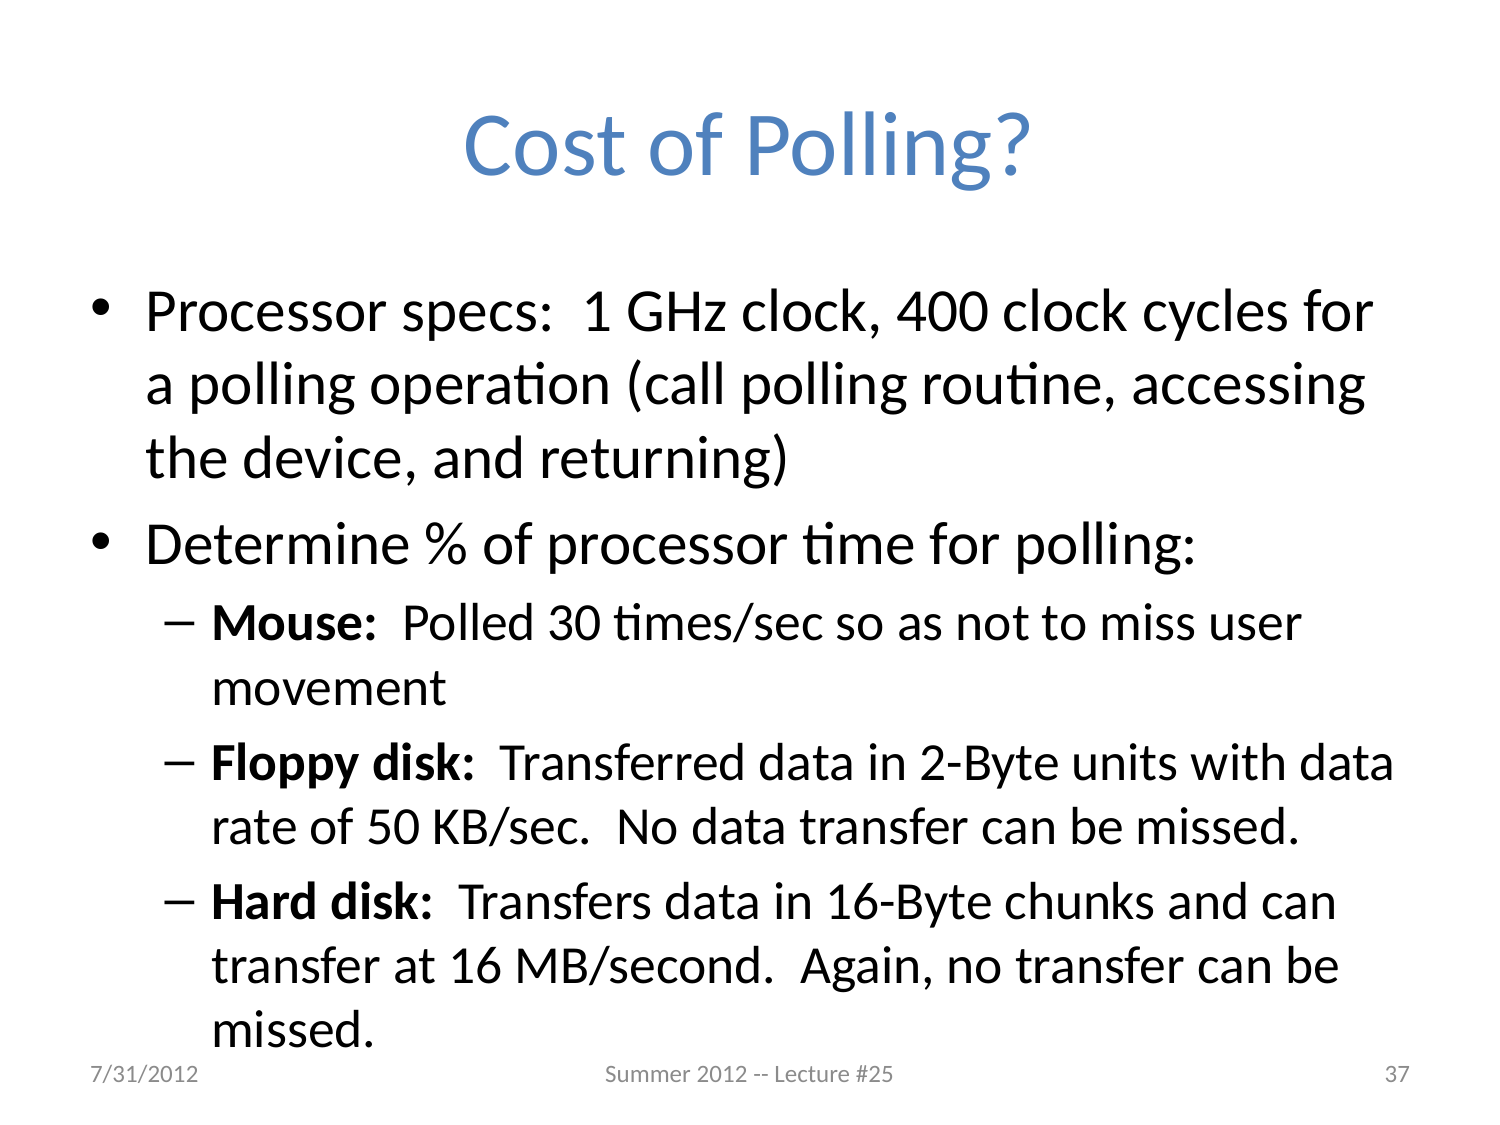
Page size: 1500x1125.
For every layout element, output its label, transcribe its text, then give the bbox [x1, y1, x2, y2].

footer Summer 2012 -- Lecture #25 [512, 1042, 988, 1103]
slide_number 37 [1074, 1042, 1425, 1103]
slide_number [75, 1042, 425, 1103]
title Cost of Polling? [75, 45, 1425, 233]
list Processor specs: 1 GHz clock, 400 clock cycles for a polling operation (call polling routine, accessing the device, and returning) Determine % of processor time for polling: Mouse: Polled 30 times/sec so as not to miss user movement Floppy disk: Transferred data in 2-Byte units with data rate of 50 KB/sec. No data transfer can be missed. Hard disk: Transfers data in 16-Byte chunks and can transfer at 16 MB/second. Again, no transfer can be missed. [75, 262, 1425, 1073]
